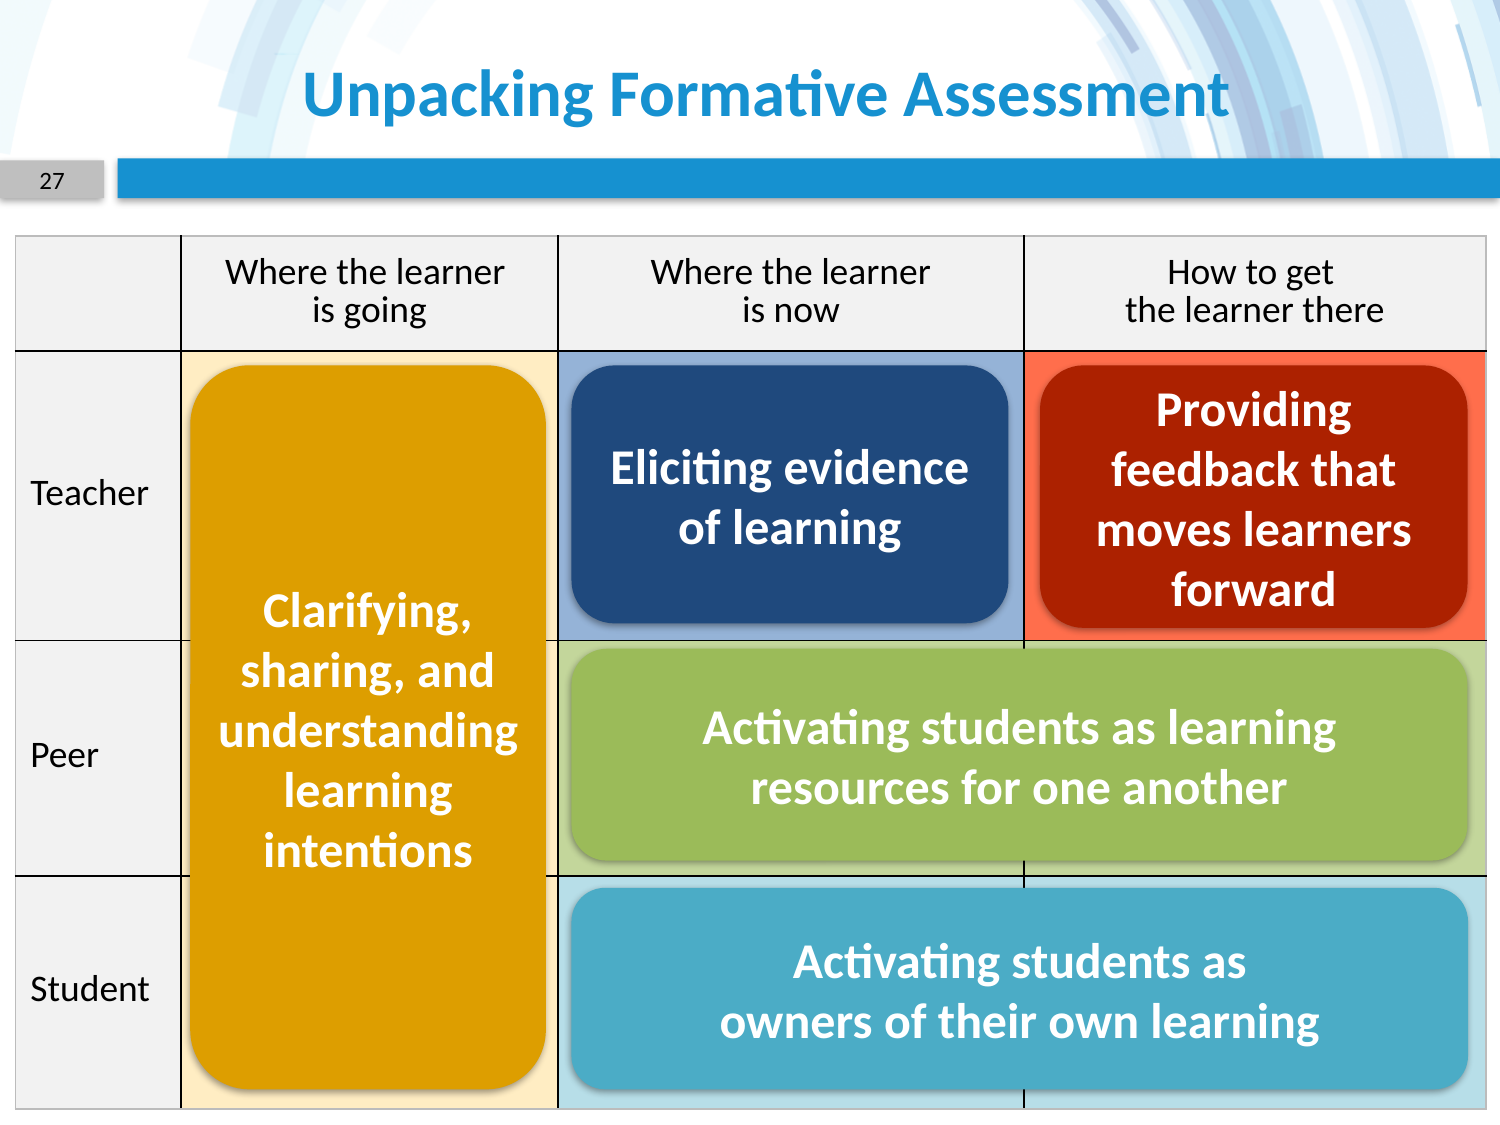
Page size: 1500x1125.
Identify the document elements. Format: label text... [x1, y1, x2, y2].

table_cell Teacher [16, 352, 180, 640]
slide_number 27 [0, 160, 105, 199]
table_header How to get the learner there [1025, 237, 1485, 350]
table_cell Student [16, 877, 180, 1108]
table_header [16, 237, 180, 350]
table_cell [559, 877, 1023, 1108]
text_box Clarifying, sharing, and understanding learning intentions [187, 362, 549, 1093]
table_cell Peer [16, 641, 180, 875]
text_box Providing feedback that moves learners forward [1036, 362, 1471, 632]
table_cell [559, 352, 1023, 640]
text_box Eliciting evidence of learning [568, 362, 1012, 627]
table_cell [553, 641, 557, 875]
text_box Activating students as owners of their own learning [568, 884, 1472, 1093]
table_cell [1025, 352, 1485, 640]
title Unpacking Formative Assessment [117, 38, 1418, 141]
table_cell [1025, 877, 1485, 1108]
table_cell [182, 877, 557, 1108]
picture [0, 0, 1500, 159]
table_cell [559, 641, 1023, 875]
table_cell [182, 352, 557, 640]
table_cell [1025, 641, 1485, 875]
table_header Where the learner is now [559, 237, 1023, 350]
text_box Activating students as learning resources for one another [568, 645, 1471, 864]
table_header Where the learner is going [182, 237, 557, 350]
